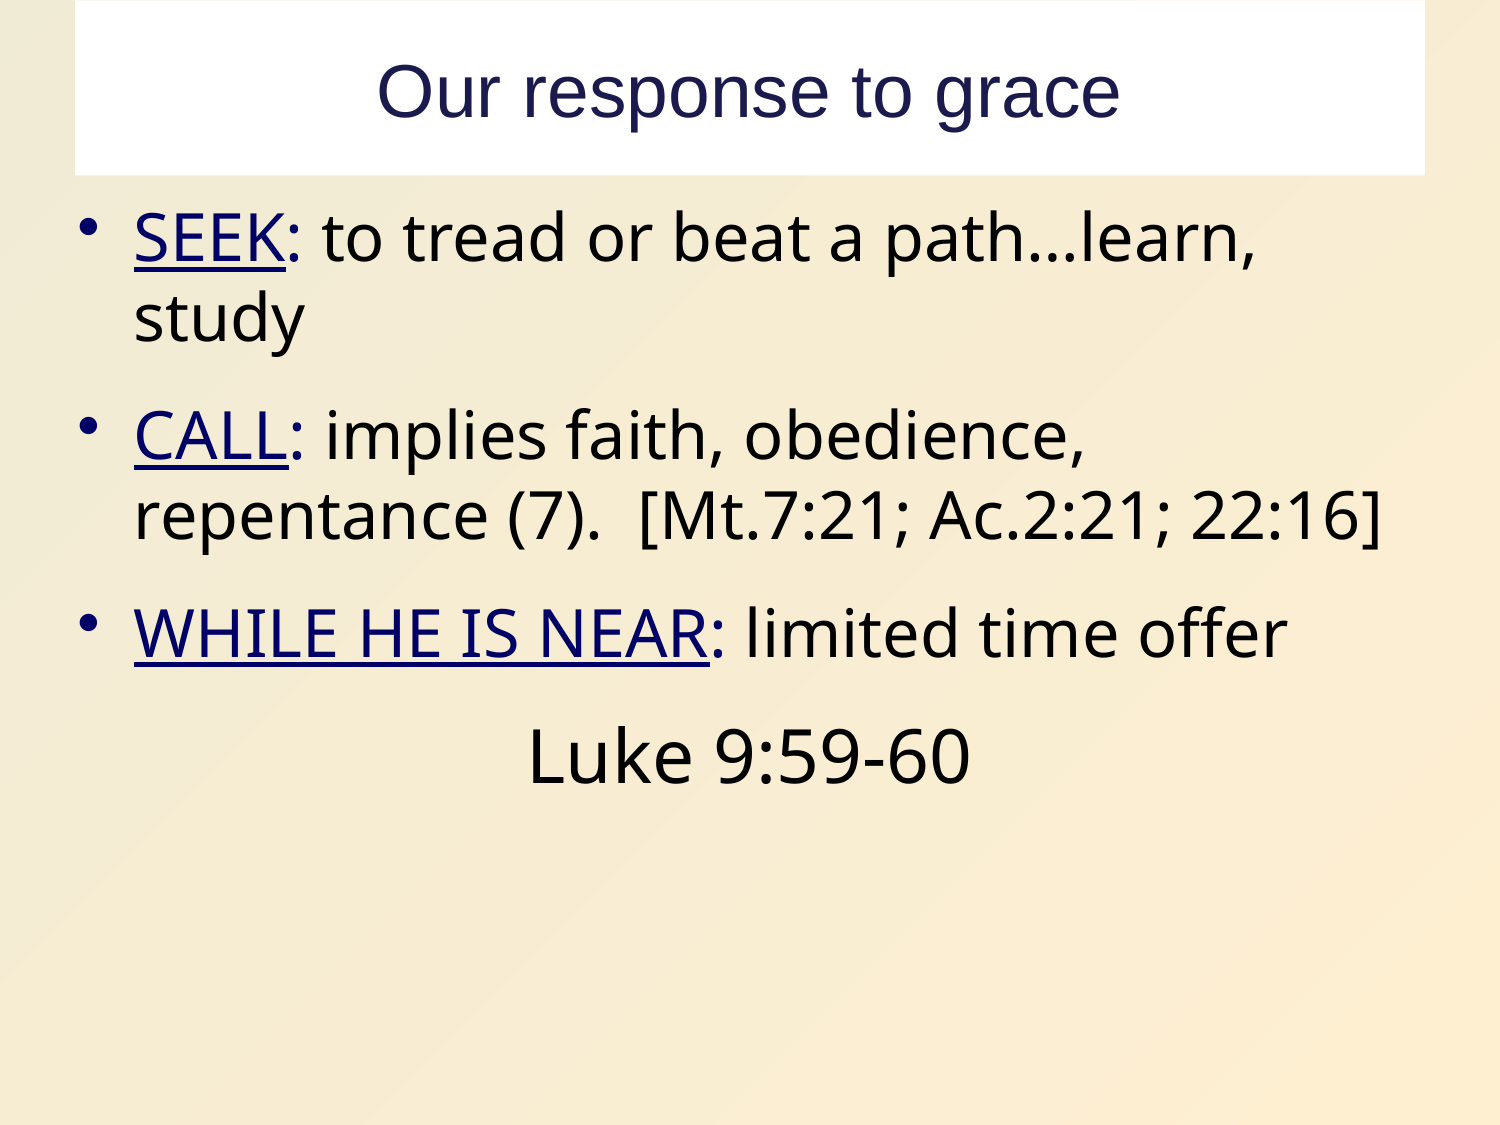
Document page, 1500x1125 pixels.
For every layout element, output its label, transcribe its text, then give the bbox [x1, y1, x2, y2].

list SEEK: to tread or beat a path…learn, study CALL: implies faith, obedience, repentance (7). [Mt.7:21; Ac.2:21; 22:16] WHILE HE IS NEAR: limited time offer Luke 9:59-60 [62, 187, 1438, 1063]
title Our response to grace [75, 0, 1425, 176]
